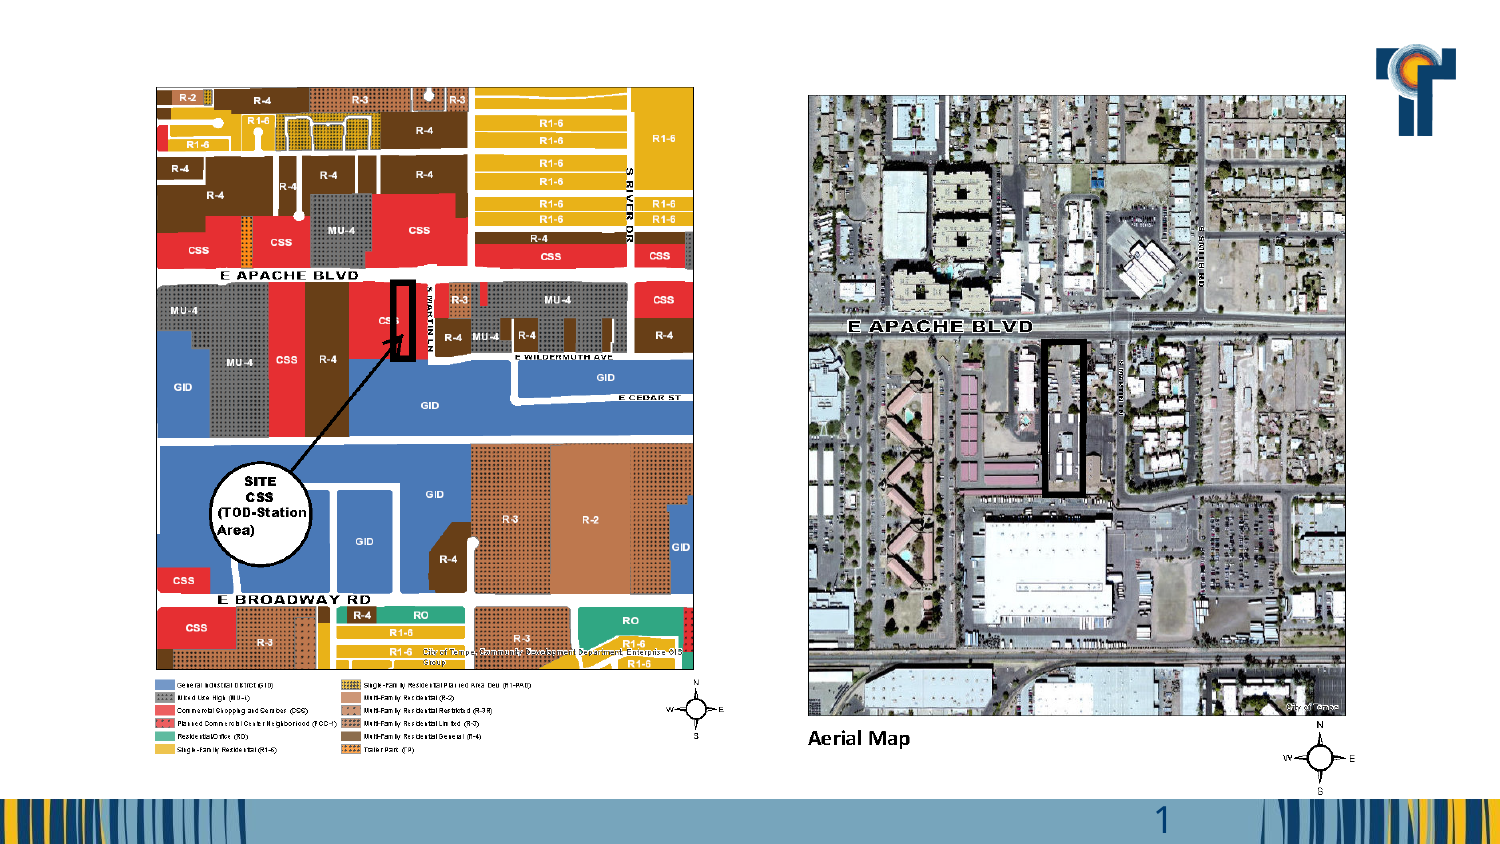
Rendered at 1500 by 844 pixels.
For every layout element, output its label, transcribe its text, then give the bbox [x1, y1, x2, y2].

picture [1376, 44, 1456, 136]
slide_number 1 [971, 799, 1190, 844]
picture [0, 86, 1500, 844]
